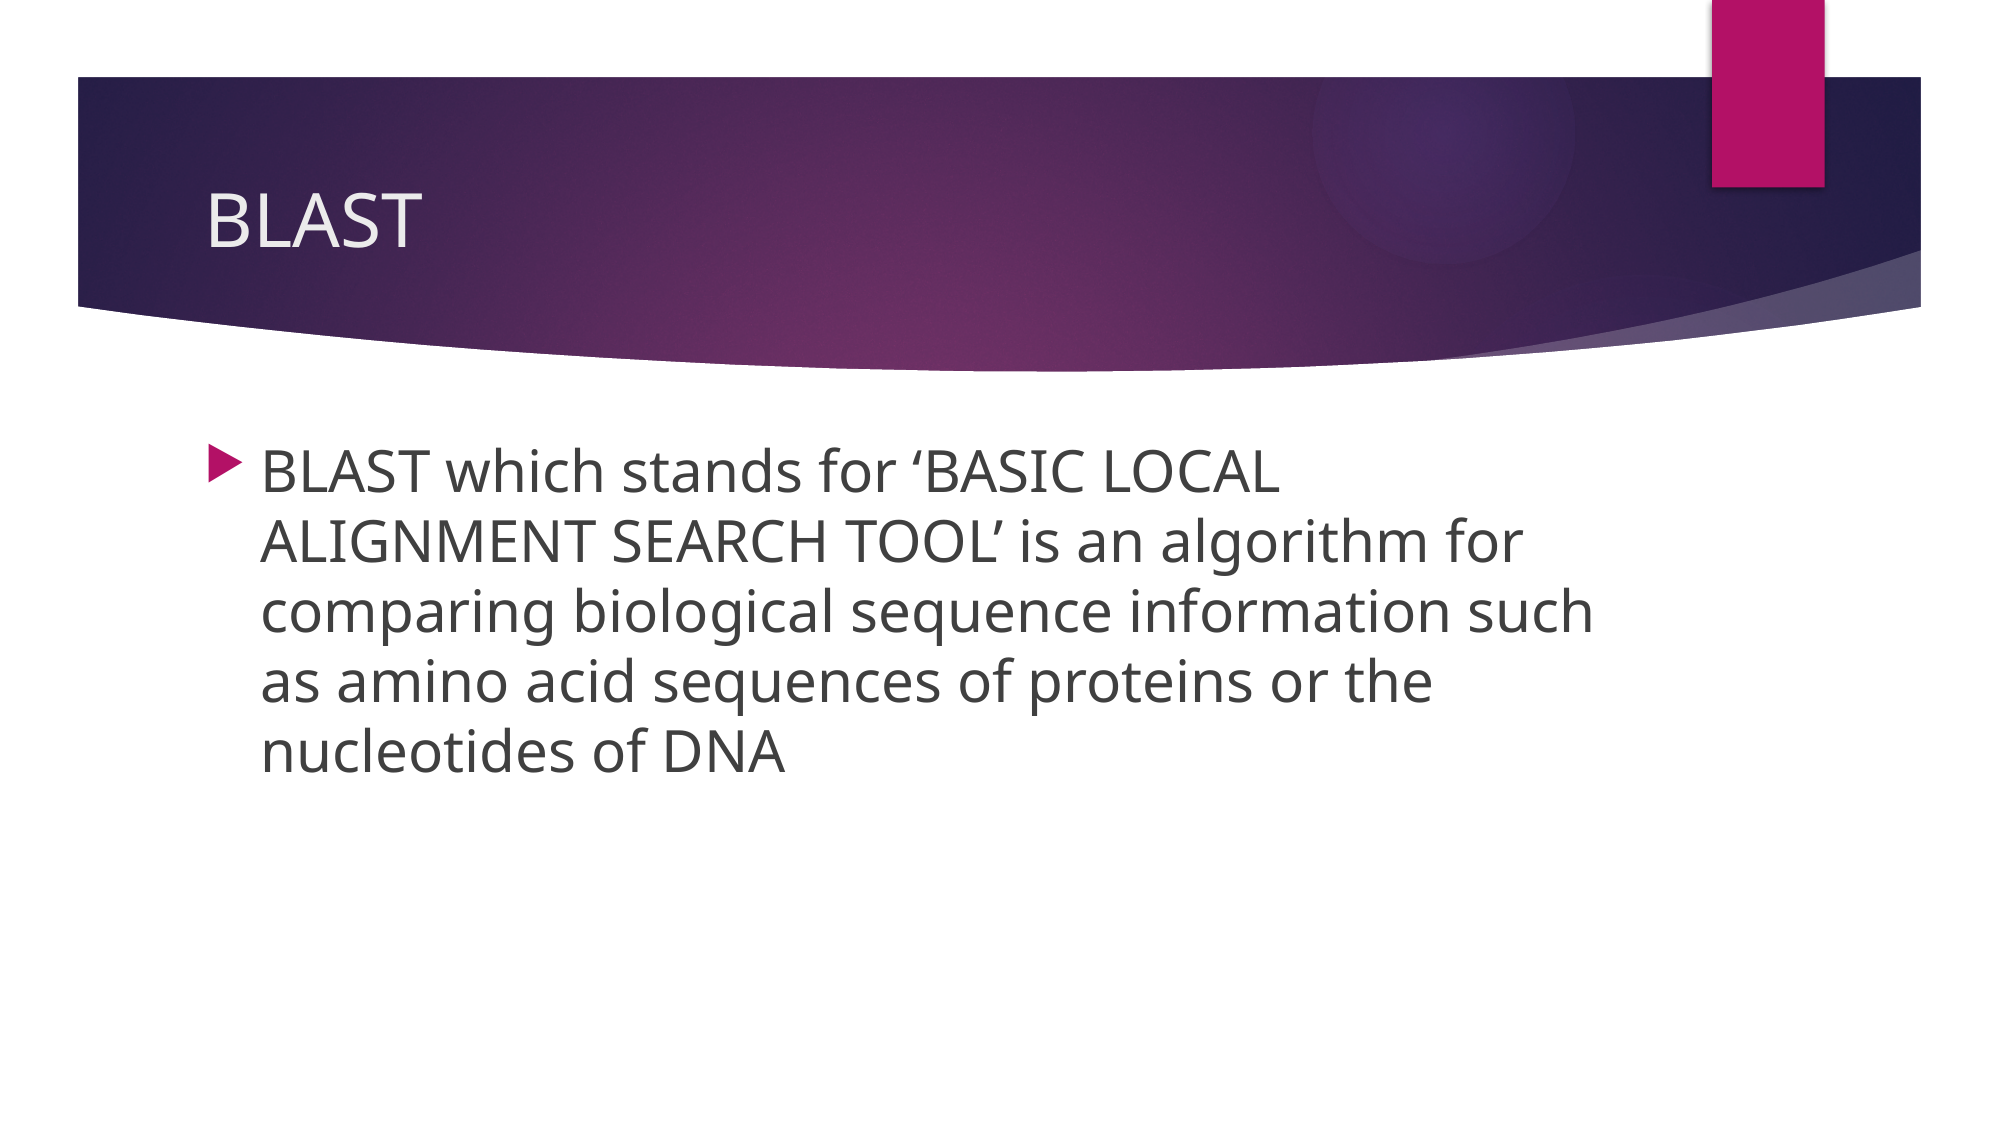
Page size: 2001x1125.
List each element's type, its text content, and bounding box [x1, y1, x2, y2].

list BLAST which stands for ‘BASIC LOCAL ALIGNMENT SEARCH TOOL’ is an algorithm for comparing biological sequence information such as amino acid sequences of proteins or the nucleotides of DNA [189, 427, 1638, 988]
title BLAST [189, 159, 1627, 276]
